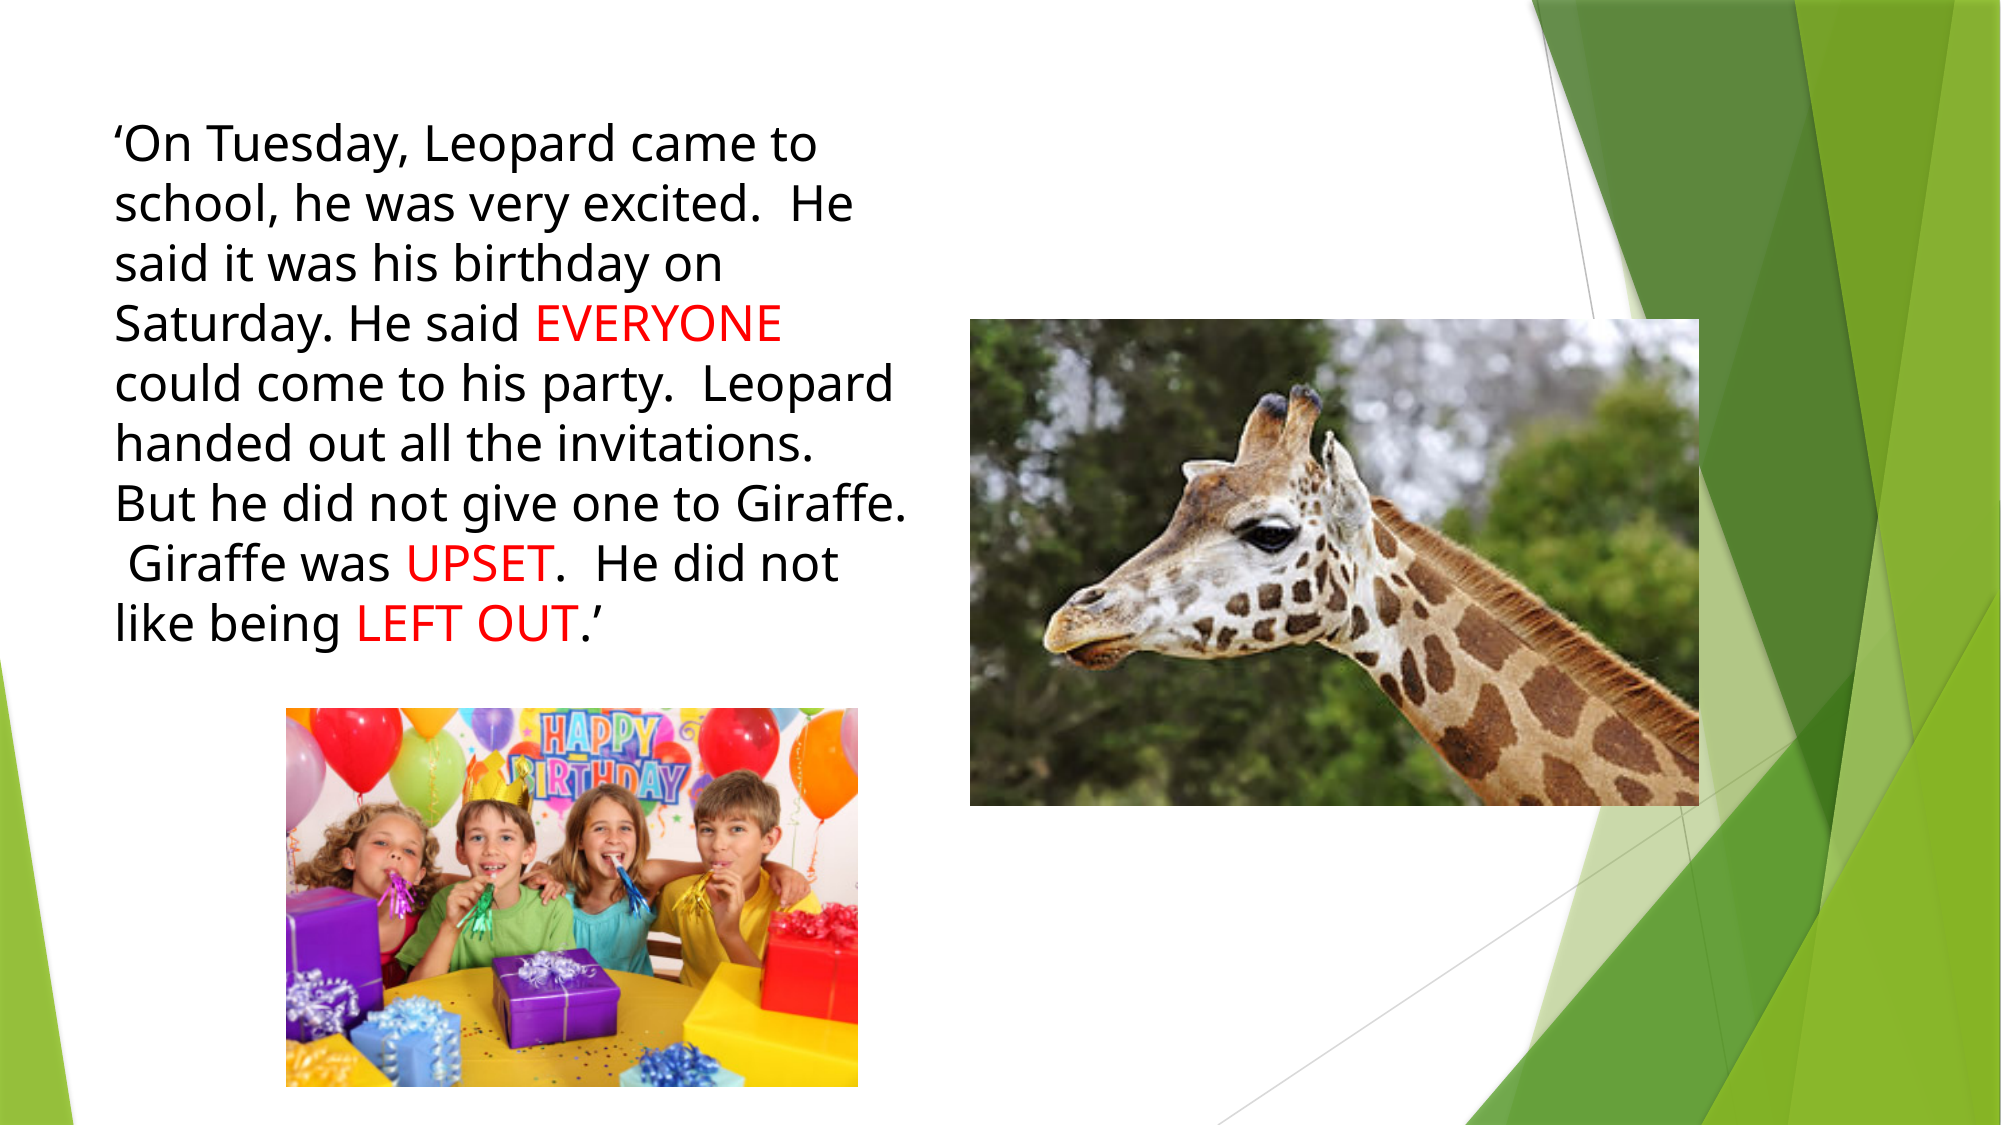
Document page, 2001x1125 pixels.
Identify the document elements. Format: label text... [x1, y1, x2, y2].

text_box ‘On Tuesday, Leopard came to school, he was very excited. He said it was his birthday on Saturday. He said EVERYONE could come to his party. Leopard handed out all the invitations. But he did not give one to Giraffe. Giraffe was UPSET. He did not like being LEFT OUT.’ [100, 103, 929, 659]
picture [285, 707, 858, 1088]
picture [969, 319, 1700, 806]
